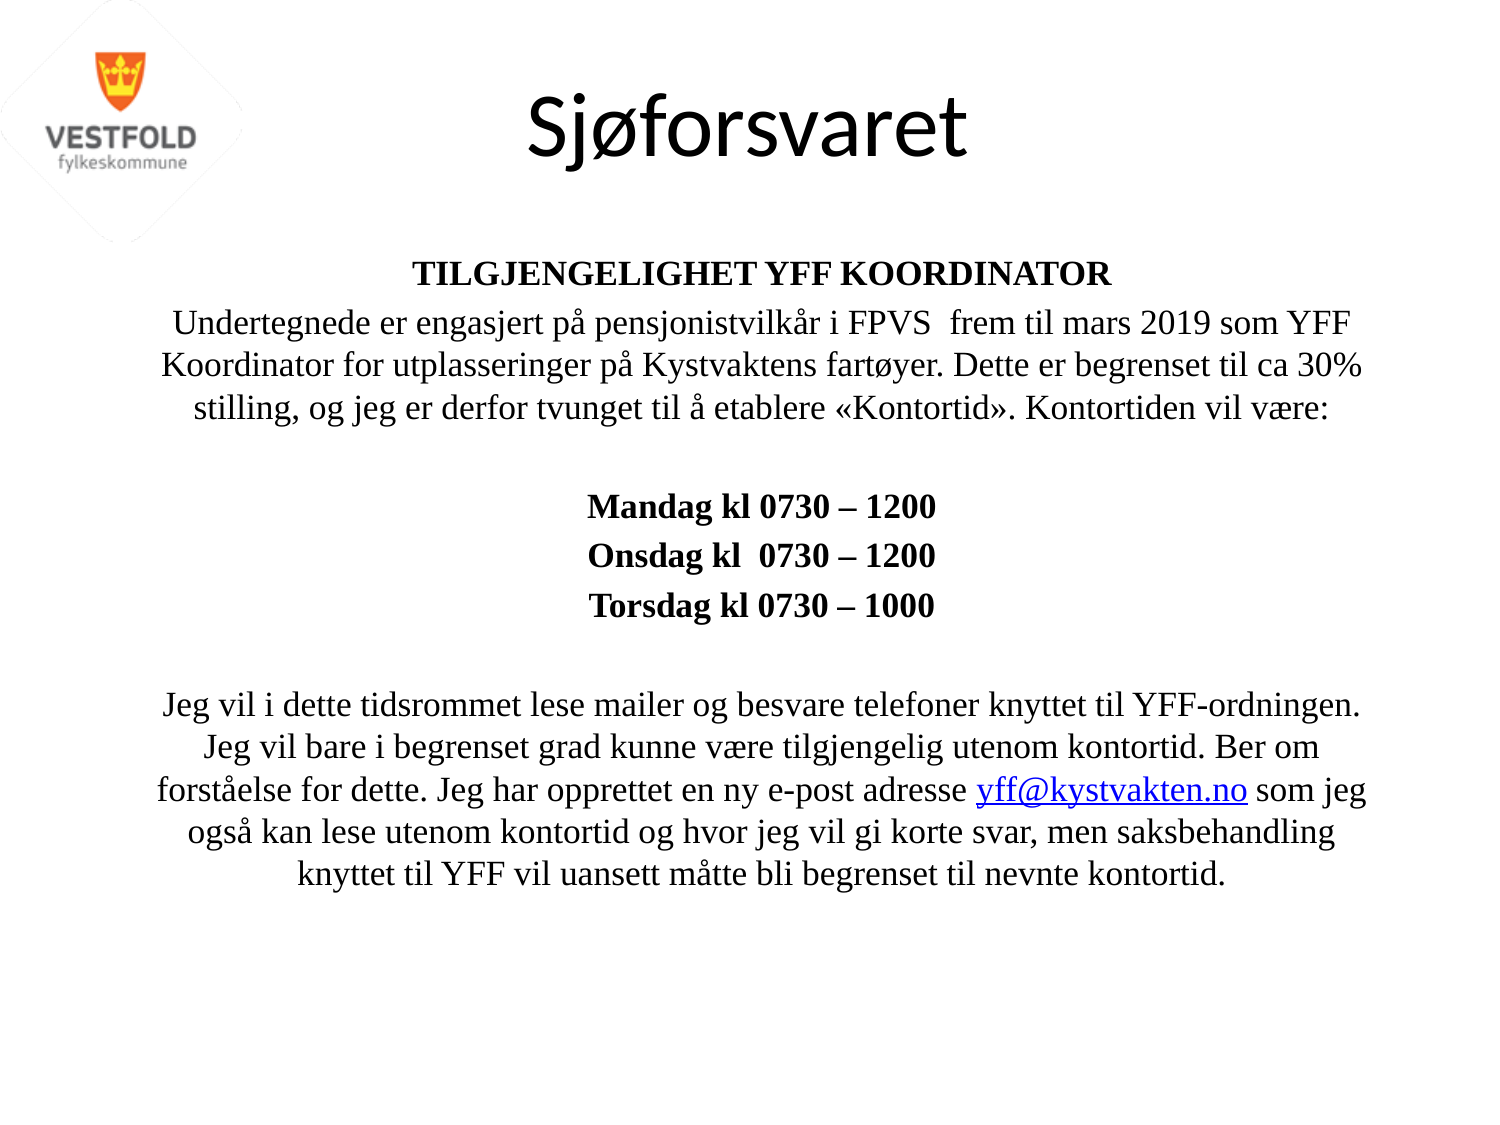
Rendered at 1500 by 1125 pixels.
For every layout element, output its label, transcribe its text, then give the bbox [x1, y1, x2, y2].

title Sjøforsvaret [246, 42, 1388, 197]
picture [0, 0, 243, 243]
subtitle TILGJENGELIGHET YFF KOORDINATOR Undertegnede er engasjert på pensjonistvilkår i FPVS frem til mars 2019 som YFF Koordinator for utplasseringer på Kystvaktens fartøyer. Dette er begrenset til ca 30% stilling, og jeg er derfor tvunget til å etablere «Kontortid». Kontortiden vil være: Mandag kl 0730 – 1200 Onsdag kl 0730 – 1200 Torsdag kl 0730 – 1000 Jeg vil i dette tidsrommet lese mailer og besvare telefoner knyttet til YFF-ordningen. Jeg vil bare i begrenset grad kunne være tilgjengelig utenom kontortid. Ber om forståelse for dette. Jeg har opprettet en ny e-post adresse yff@kystvakten.no som jeg også kan lese utenom kontortid og hvor jeg vil gi korte svar, men saksbehandling knyttet til YFF vil uansett måtte bli begrenset til nevnte kontortid. [135, 242, 1388, 1012]
